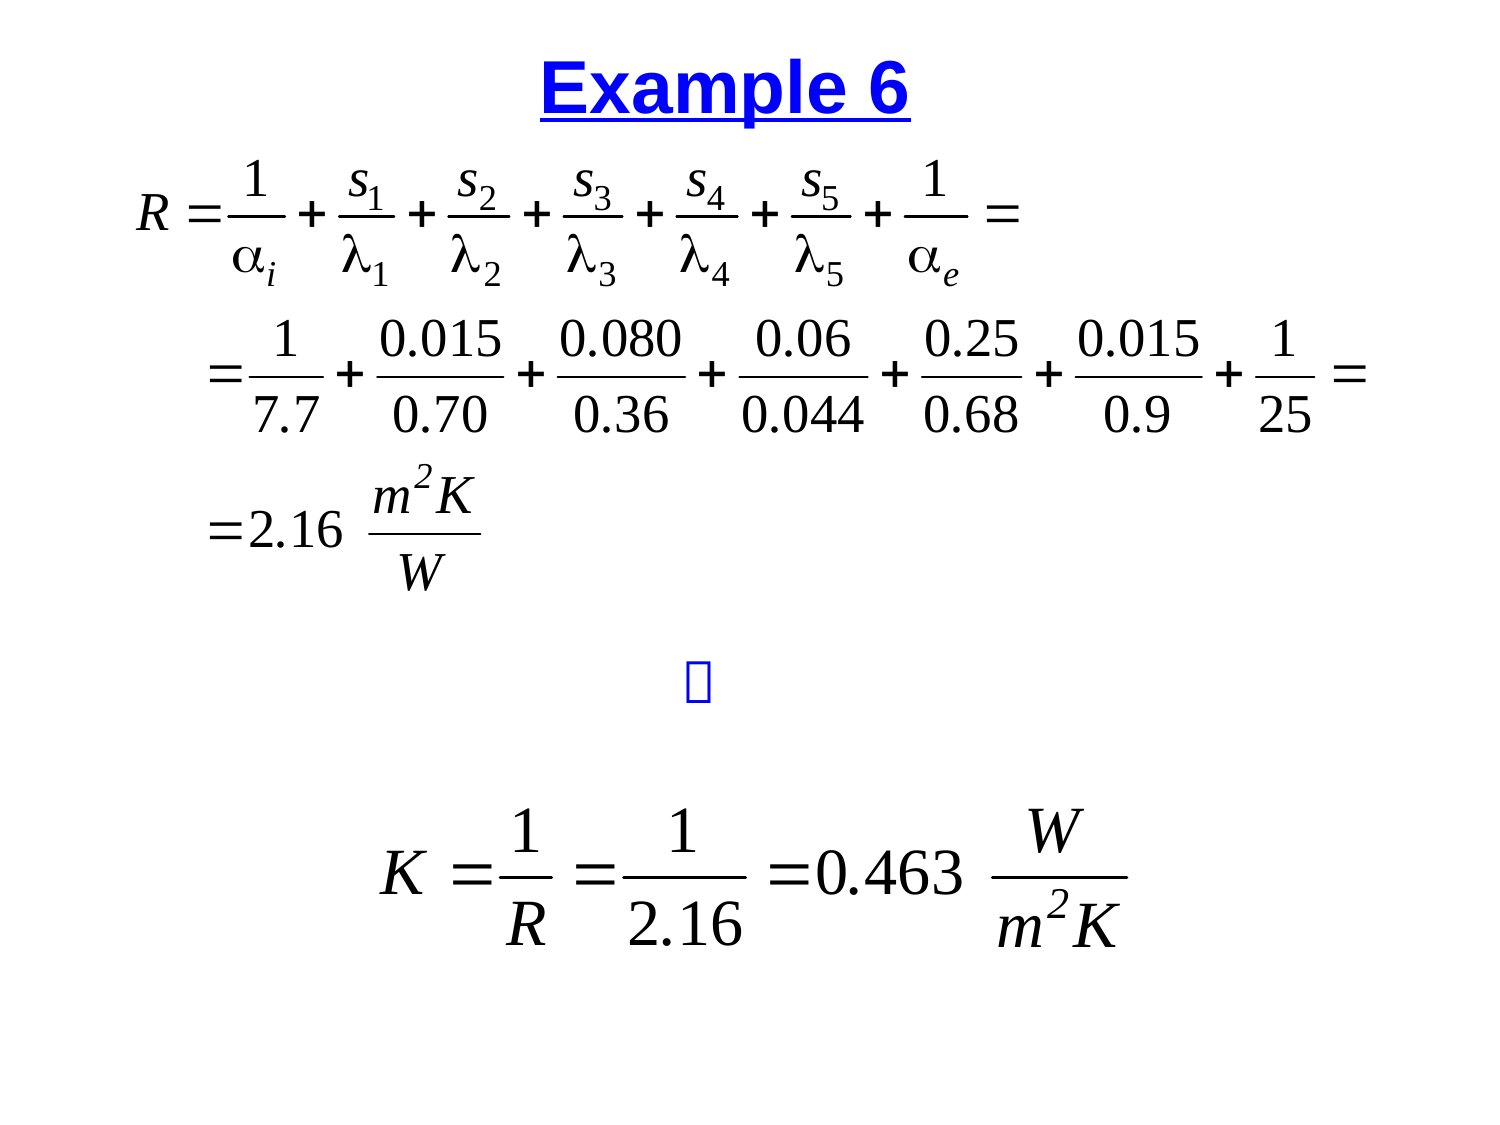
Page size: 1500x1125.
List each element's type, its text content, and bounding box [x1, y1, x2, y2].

text_box Example 6 [524, 30, 963, 136]
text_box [367, 789, 1142, 961]
text_box  [667, 637, 830, 723]
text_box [125, 144, 1371, 601]
